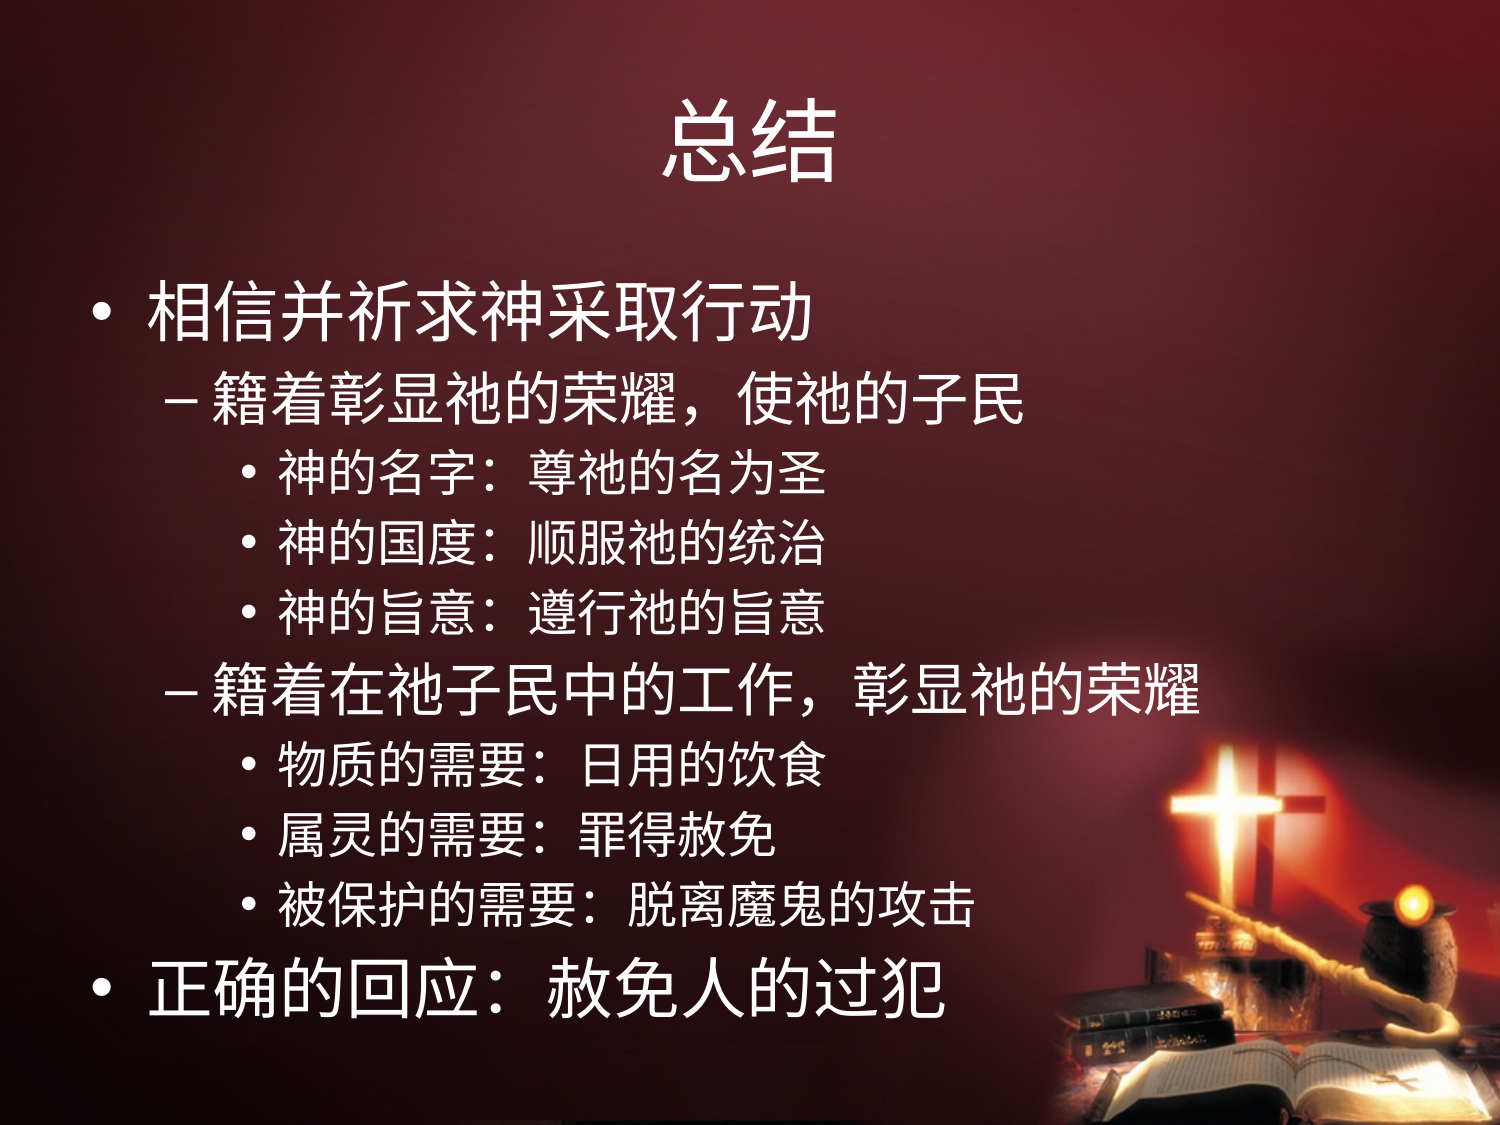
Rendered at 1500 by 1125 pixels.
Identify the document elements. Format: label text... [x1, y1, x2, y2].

picture [0, 0, 1500, 1125]
title 总结 [75, 45, 1425, 233]
list 相信并祈求神采取行动 籍着彰显祂的荣耀，使祂的子民 神的名字：尊祂的名为圣 神的国度：顺服祂的统治 神的旨意：遵行祂的旨意 籍着在祂子民中的工作，彰显祂的荣耀 物质的需要：日用的饮食 属灵的需要：罪得赦免 被保护的需要：脱离魔鬼的攻击 正确的回应：赦免人的过犯 [75, 262, 1425, 1005]
